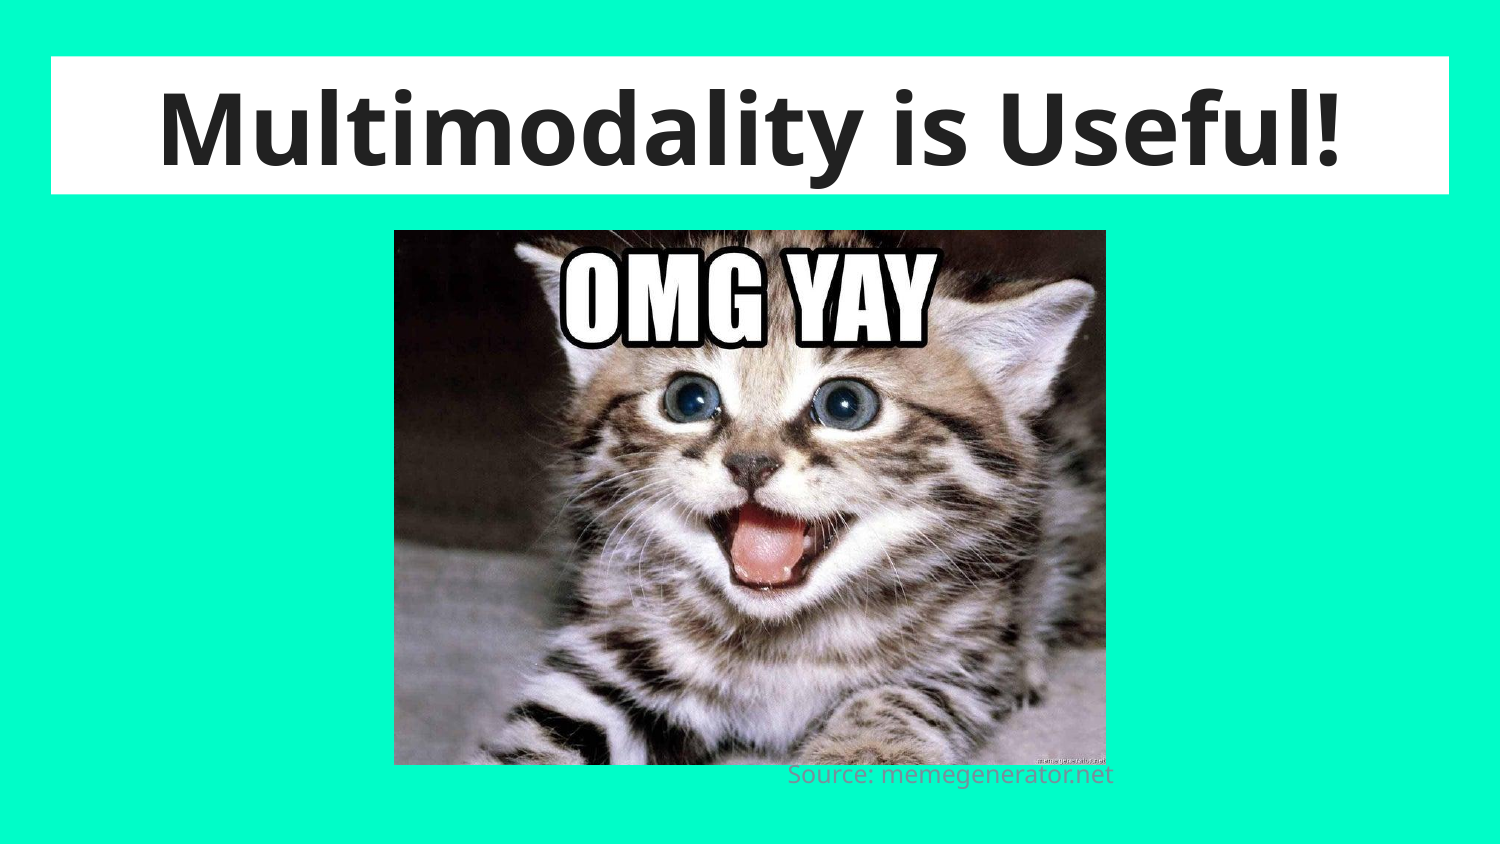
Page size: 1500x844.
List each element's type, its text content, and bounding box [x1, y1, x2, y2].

text_box Source: memegenerator.net [772, 743, 1203, 805]
title Multimodality is Useful! [51, 56, 1449, 195]
picture [393, 230, 1106, 765]
